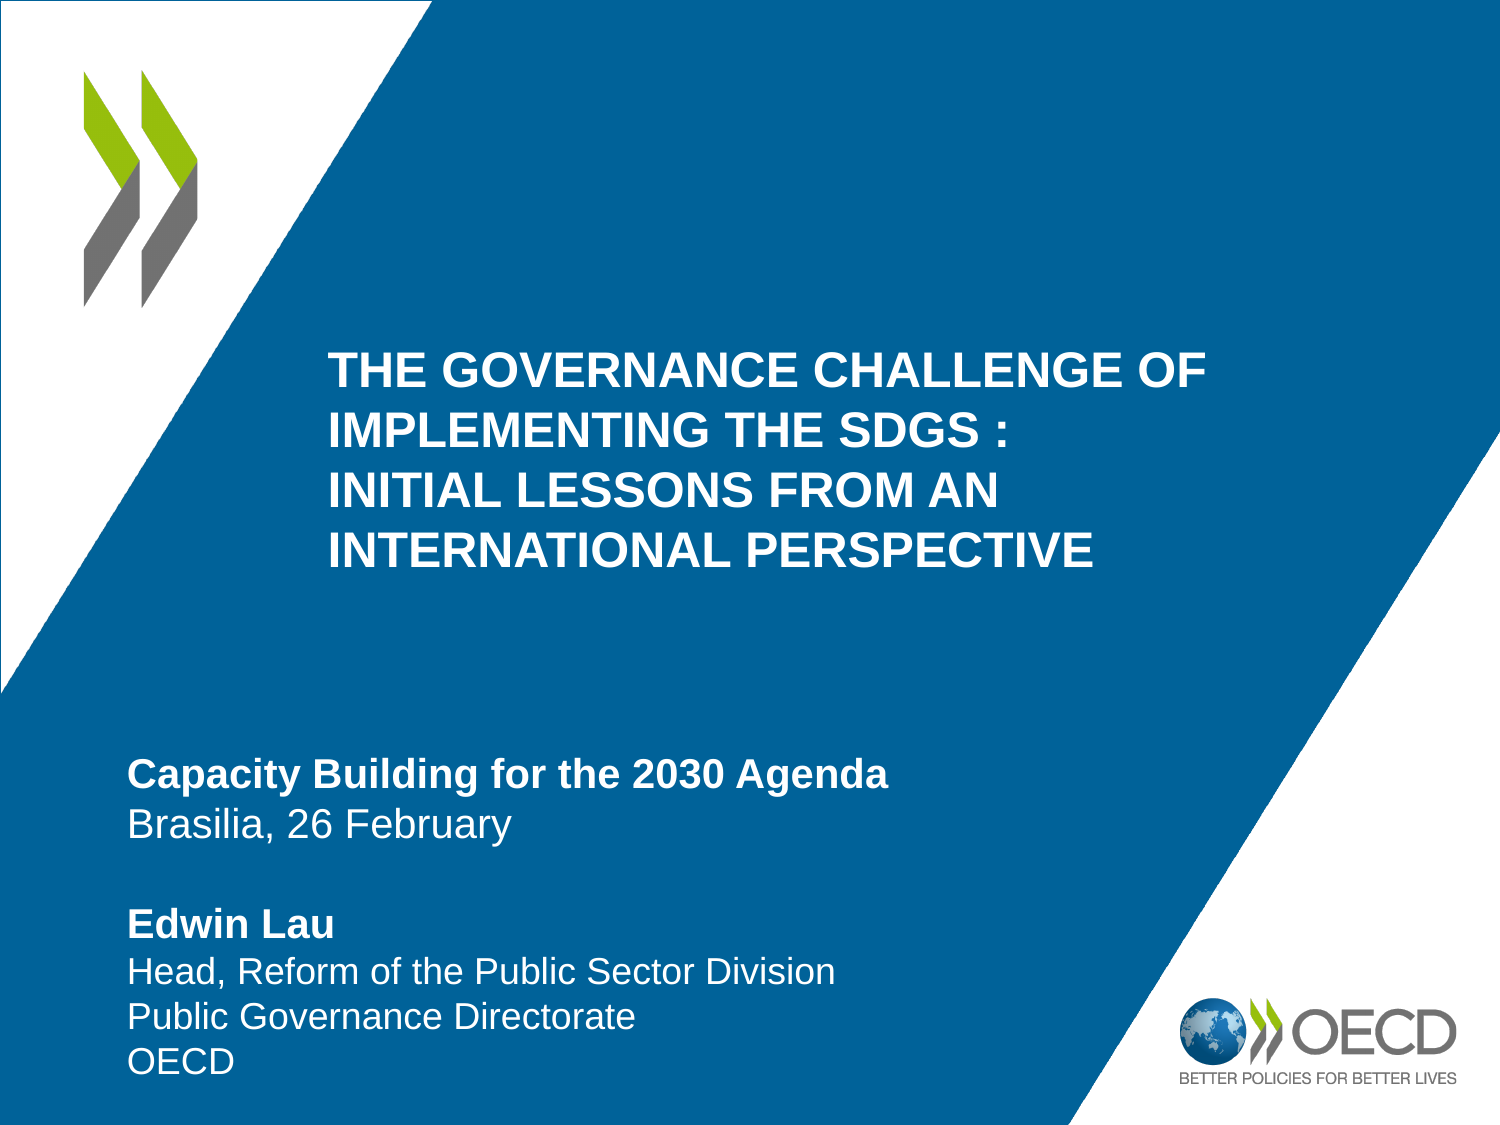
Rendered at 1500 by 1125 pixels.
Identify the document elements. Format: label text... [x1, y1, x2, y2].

picture [1068, 431, 1500, 1125]
picture [1, 1, 432, 693]
title The Governance Challenge of Implementing the SDGs : Initial Lessons from an international perspective [312, 328, 1258, 586]
subtitle Capacity Building for the 2030 Agenda Brasilia, 26 February Edwin Lau Head, Reform of the Public Sector Division Public Governance Directorate OECD [112, 739, 1146, 1094]
